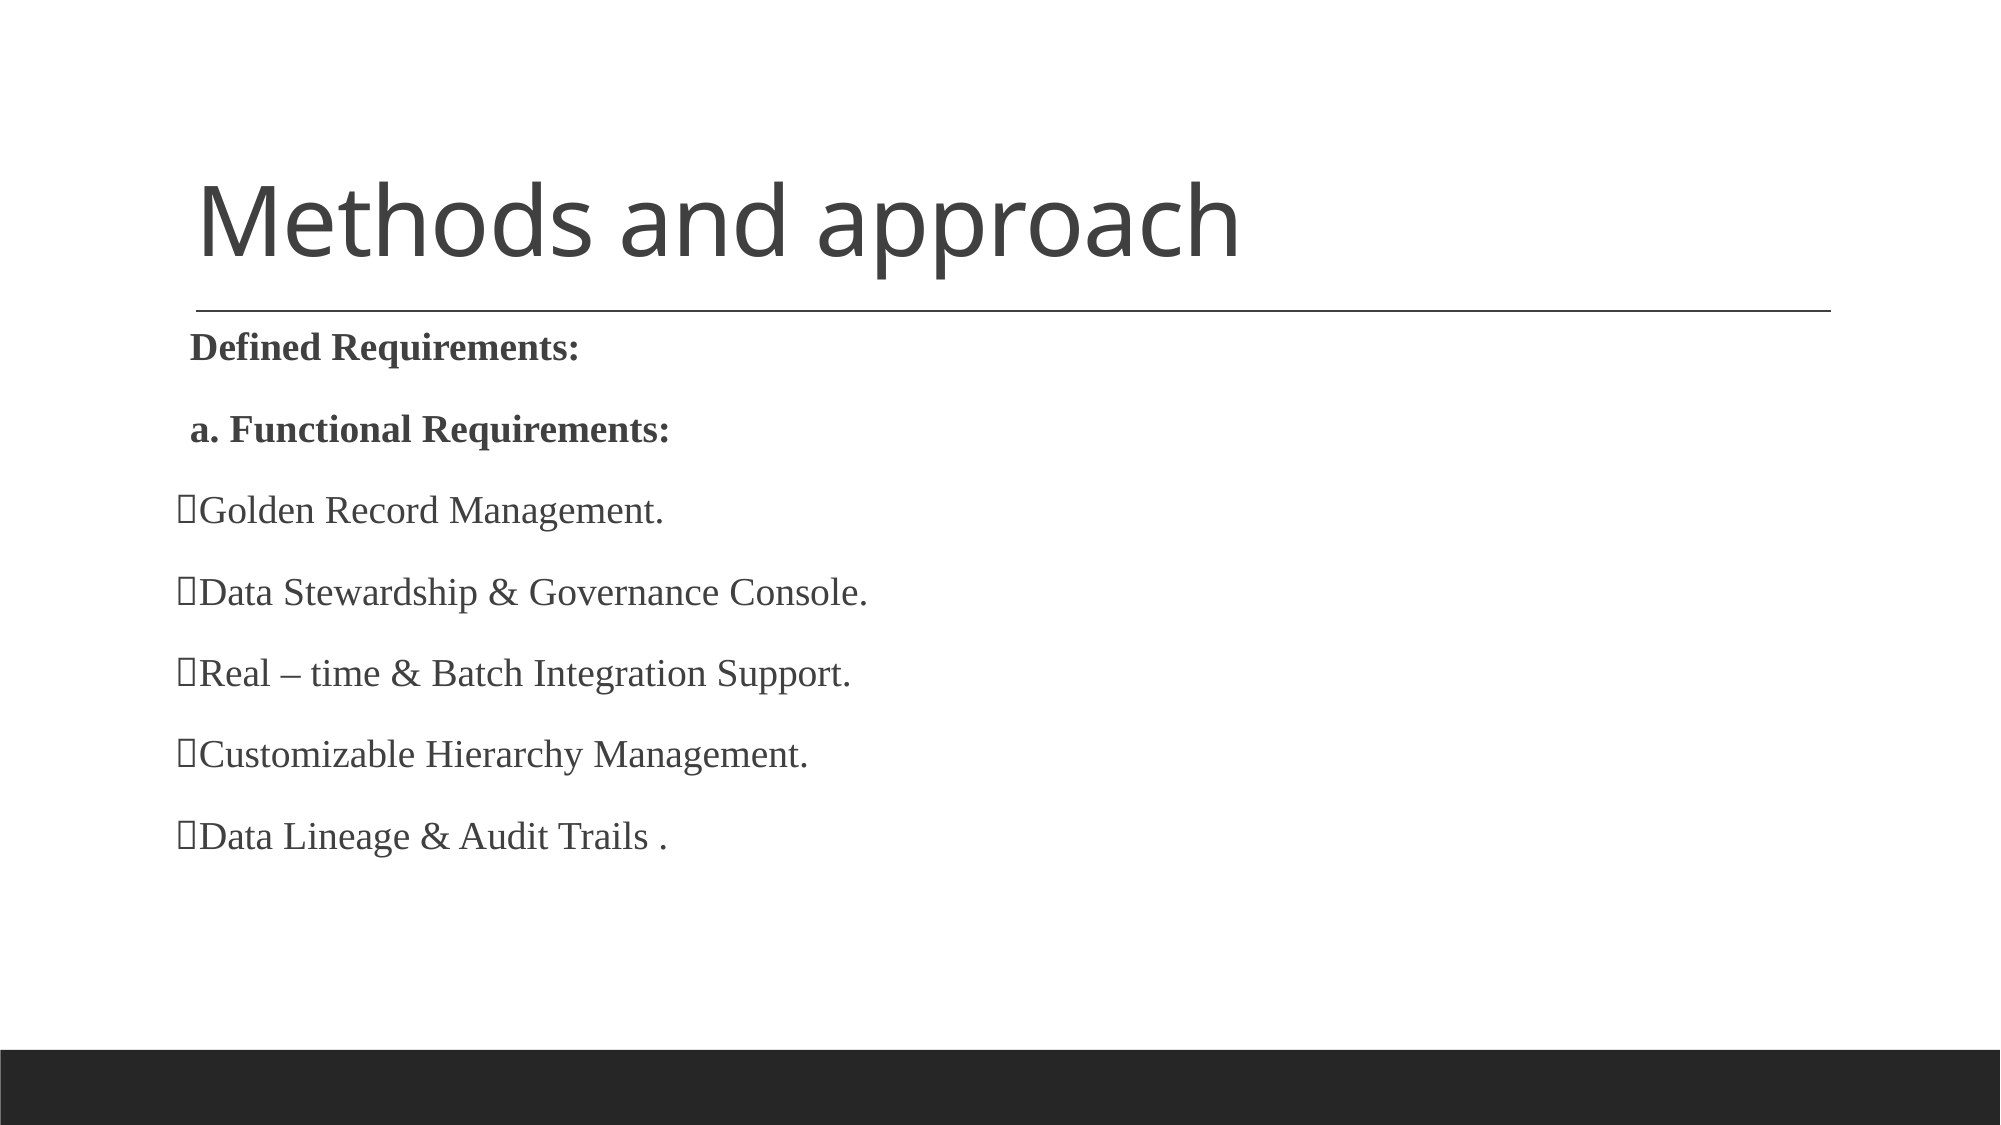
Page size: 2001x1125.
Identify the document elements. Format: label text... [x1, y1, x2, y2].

title Methods and approach [180, 47, 1830, 285]
list Defined Requirements: a. Functional Requirements: Golden Record Management. Data Stewardship & Governance Console. Real – time & Batch Integration Support. Customizable Hierarchy Management. Data Lineage & Audit Trails . [174, 309, 1825, 926]
